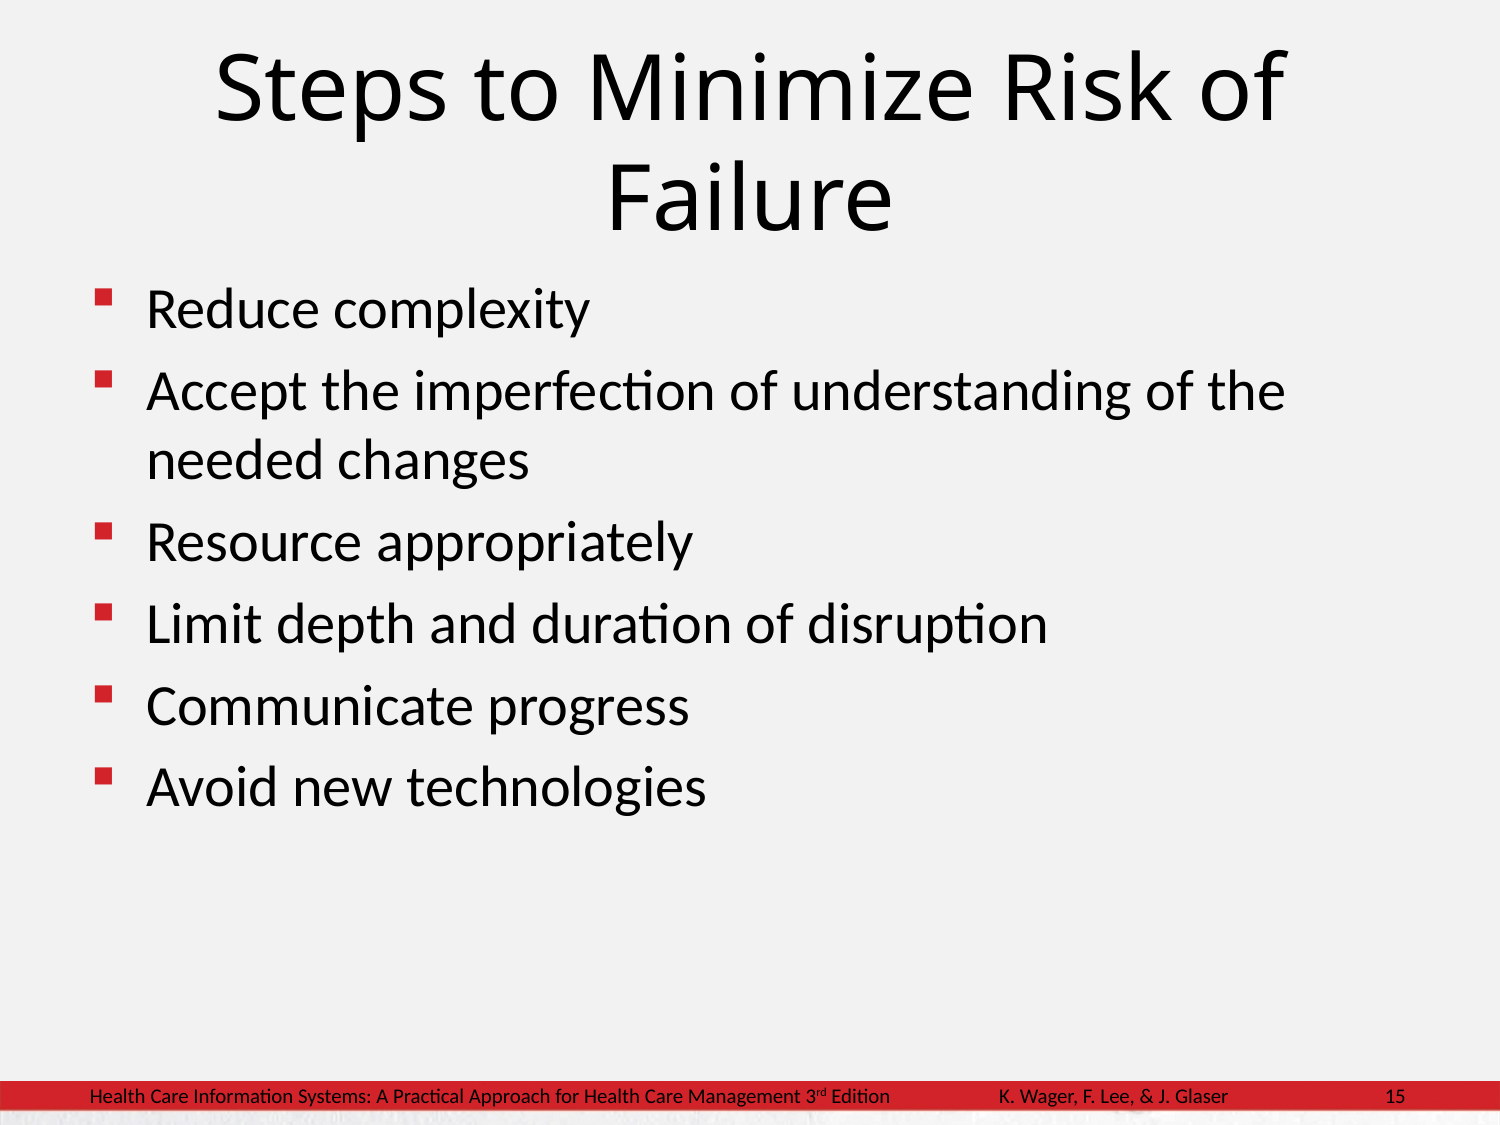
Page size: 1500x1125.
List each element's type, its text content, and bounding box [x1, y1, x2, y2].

list Reduce complexity Accept the imperfection of understanding of the needed changes Resource appropriately Limit depth and duration of disruption Communicate progress Avoid new technologies [74, 262, 1426, 1006]
title Steps to Minimize Risk of Failure [75, 45, 1425, 233]
picture [0, 1081, 1500, 1125]
